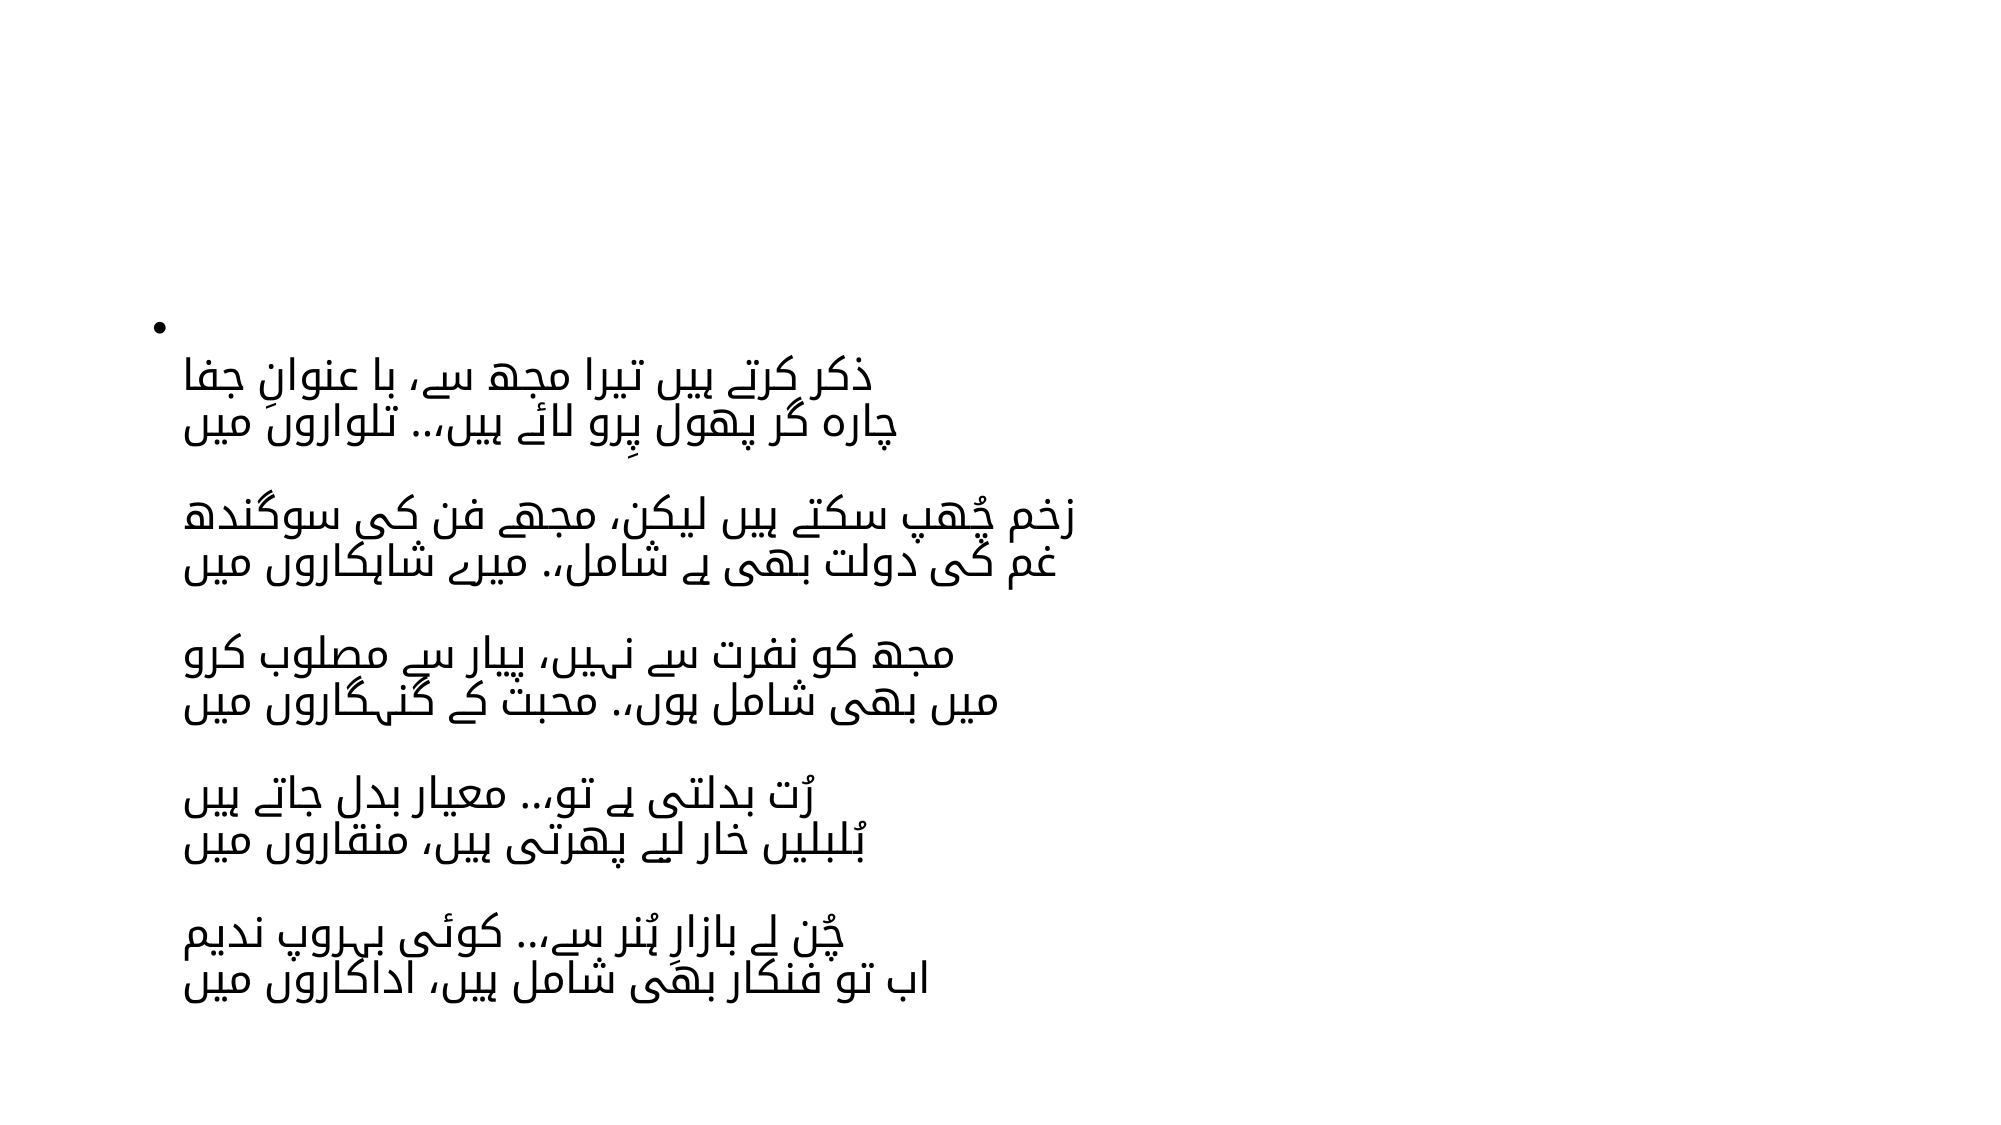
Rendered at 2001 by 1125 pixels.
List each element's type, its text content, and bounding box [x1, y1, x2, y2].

list ذکر کرتے ہیں تیرا مجھ سے، با عنوانِ جفا چارہ گر پھول پِرو لائے ہیں،.. تلواروں میں زخم چُھپ سکتے ہیں لیکن، مجھے فن کی سوگندھ غم کی دولت بھی ہے شامل،. میرے شاہکاروں میں مجھ کو نفرت سے نہیں، پیار سے مصلوب کرو میں بھی شامل ہوں،. محبت کے گنہگاروں میں رُت بدلتی ہے تو،.. معیار بدل جاتے ہیں بُلبلیں خار لیے پھرتی ہیں، منقاروں میں چُن لے بازارِ ہُنر سے،.. کوئی بہروپ ندیم اب تو فنکار بھی شامل ہیں، اداکاروں میں [137, 299, 1863, 1014]
